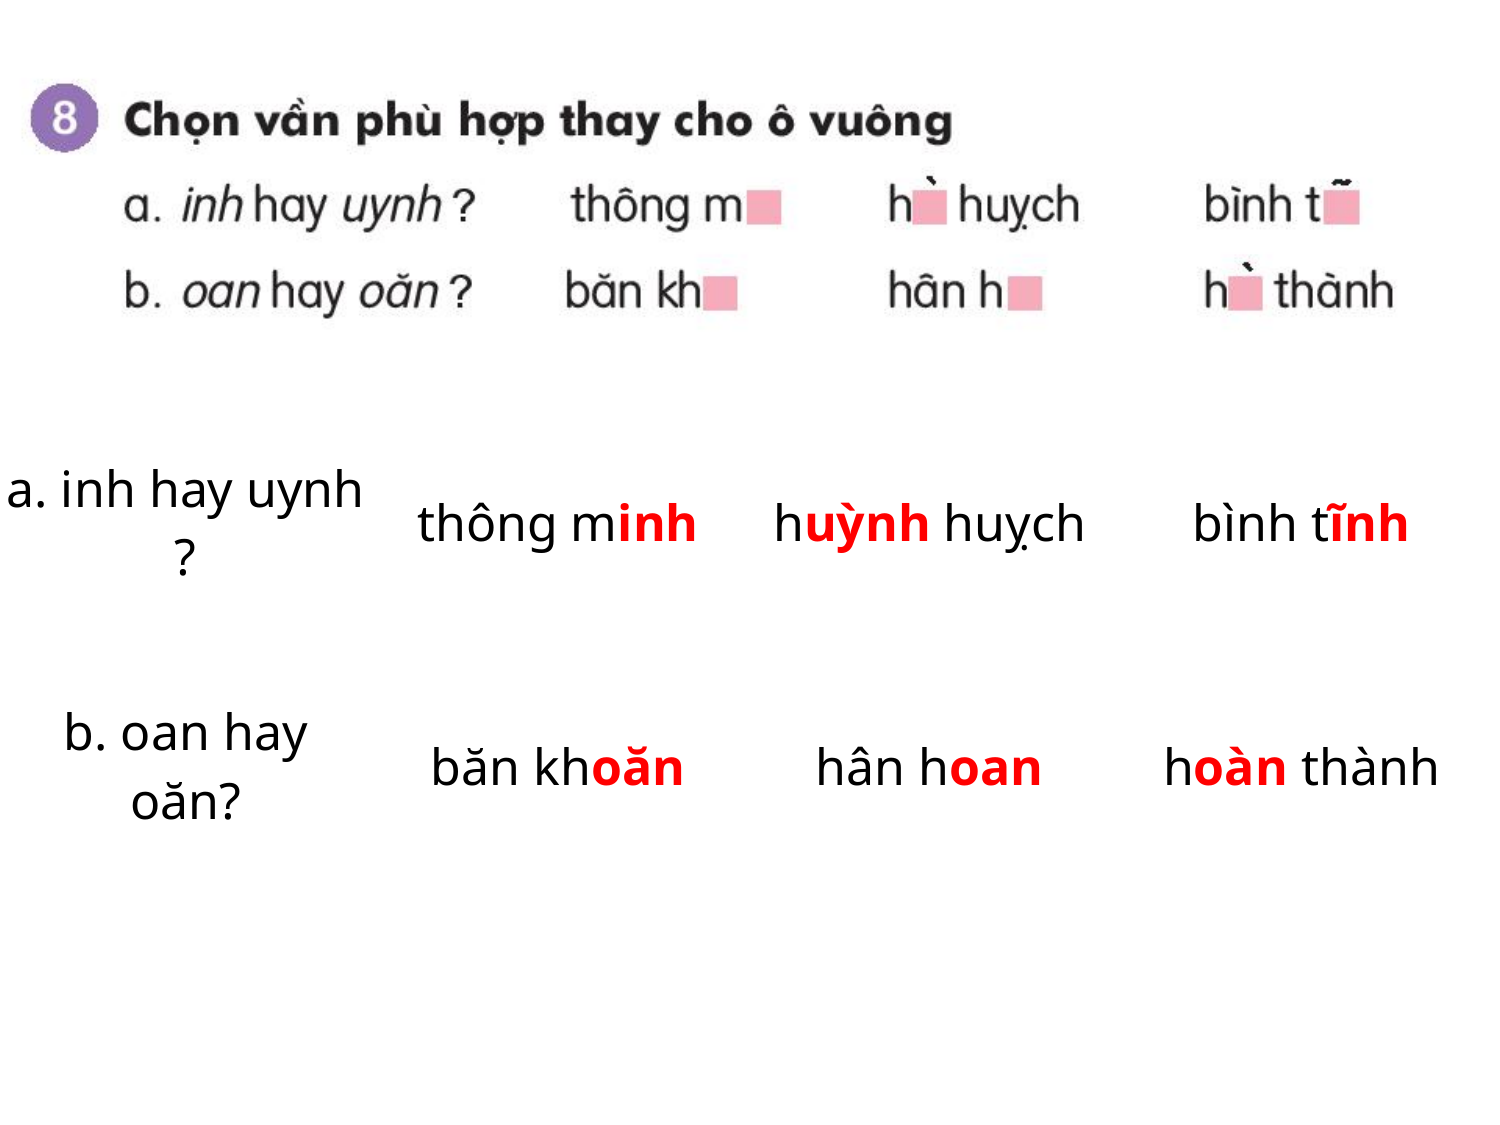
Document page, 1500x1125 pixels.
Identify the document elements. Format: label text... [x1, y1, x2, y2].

table_cell hoàn thành [1116, 644, 1487, 887]
table_header huỳnh huỵch [744, 400, 1116, 644]
table_cell băn khoăn [372, 644, 744, 887]
table_cell b. oan hay oăn? [0, 644, 372, 887]
table_header thông minh [372, 400, 744, 644]
table_header bình tĩnh [1116, 400, 1487, 644]
picture [14, 37, 1488, 362]
table_header a. inh hay uynh ? [0, 400, 372, 644]
table_cell hân hoan [744, 644, 1116, 887]
